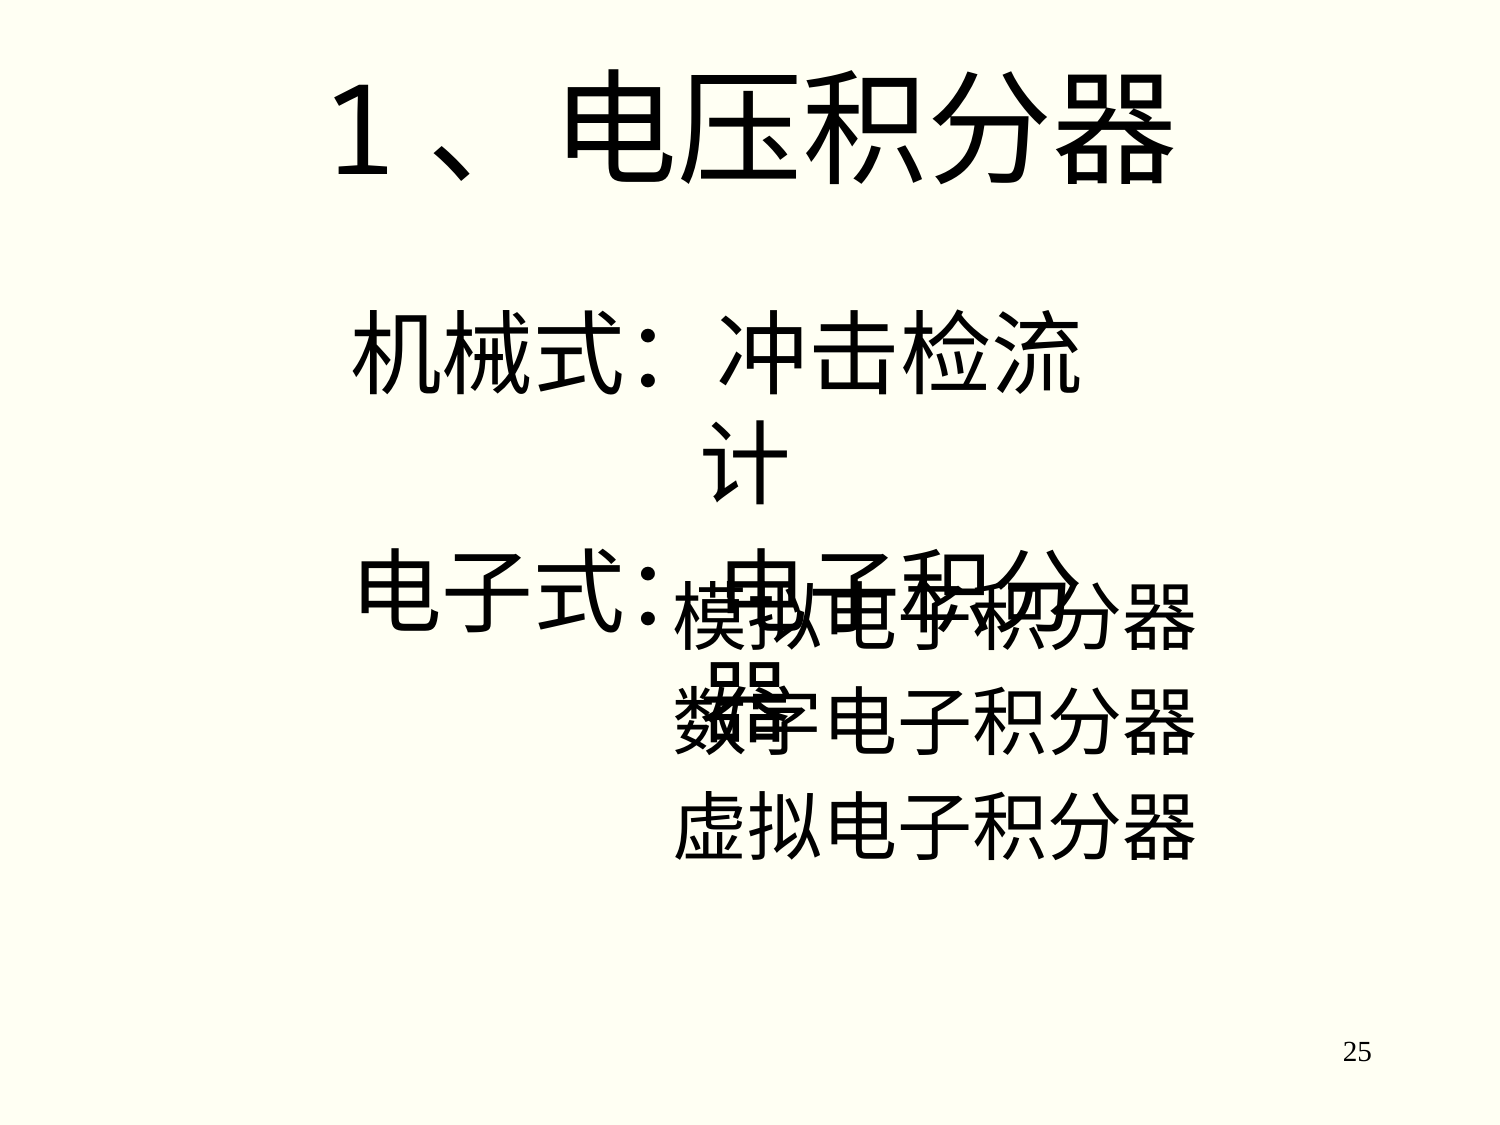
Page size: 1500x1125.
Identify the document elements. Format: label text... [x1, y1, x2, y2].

slide_number 25 [1074, 1024, 1388, 1101]
list 机械式：冲击检流计 电子式：电子积分器 [289, 288, 1145, 942]
title 1、电压积分器 [112, 30, 1388, 219]
text_box 模拟电子积分器 数字电子积分器 虚拟电子积分器 [657, 562, 1213, 878]
